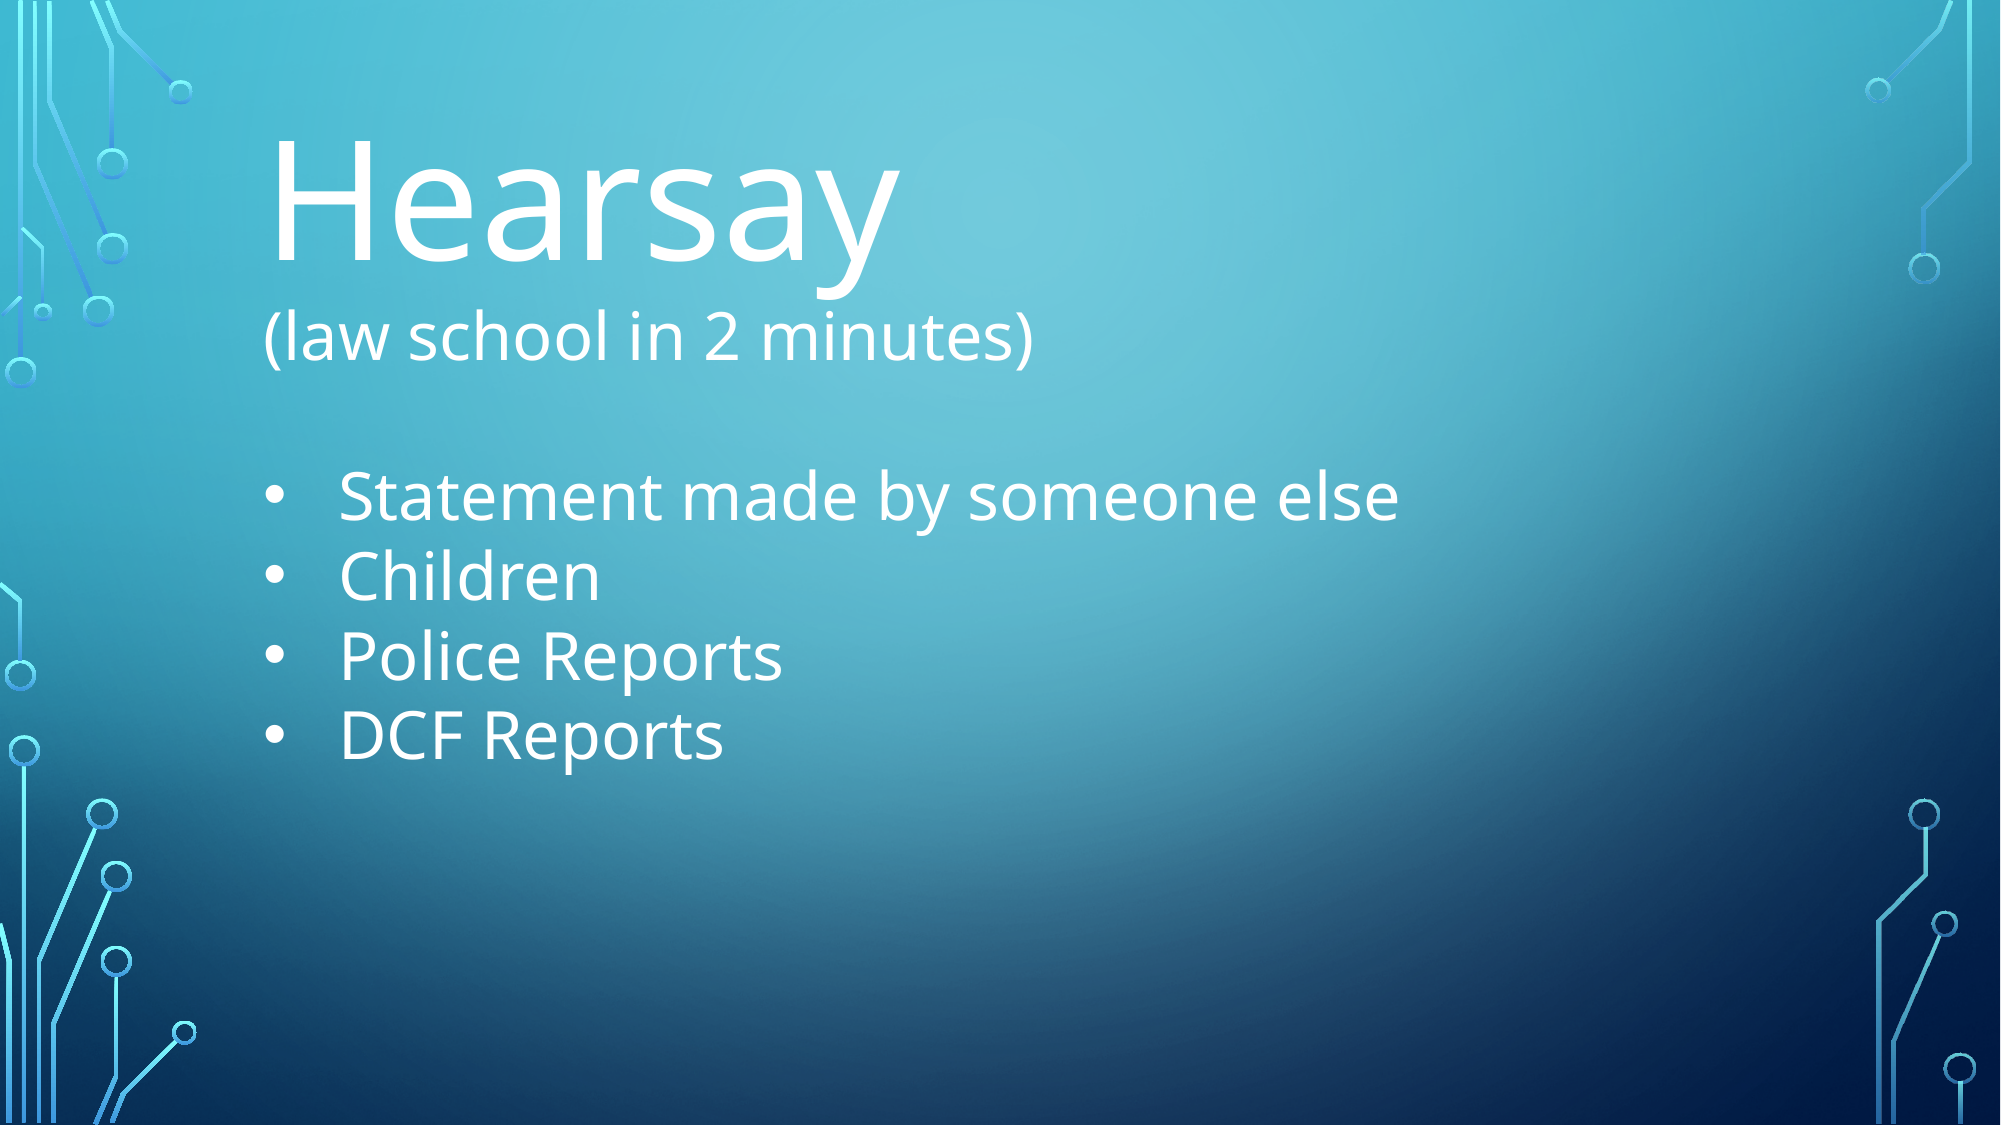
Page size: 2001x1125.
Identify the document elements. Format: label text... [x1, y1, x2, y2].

text_box Hearsay (law school in 2 minutes) Statement made by someone else Children Police Reports DCF Reports [248, 86, 1569, 781]
